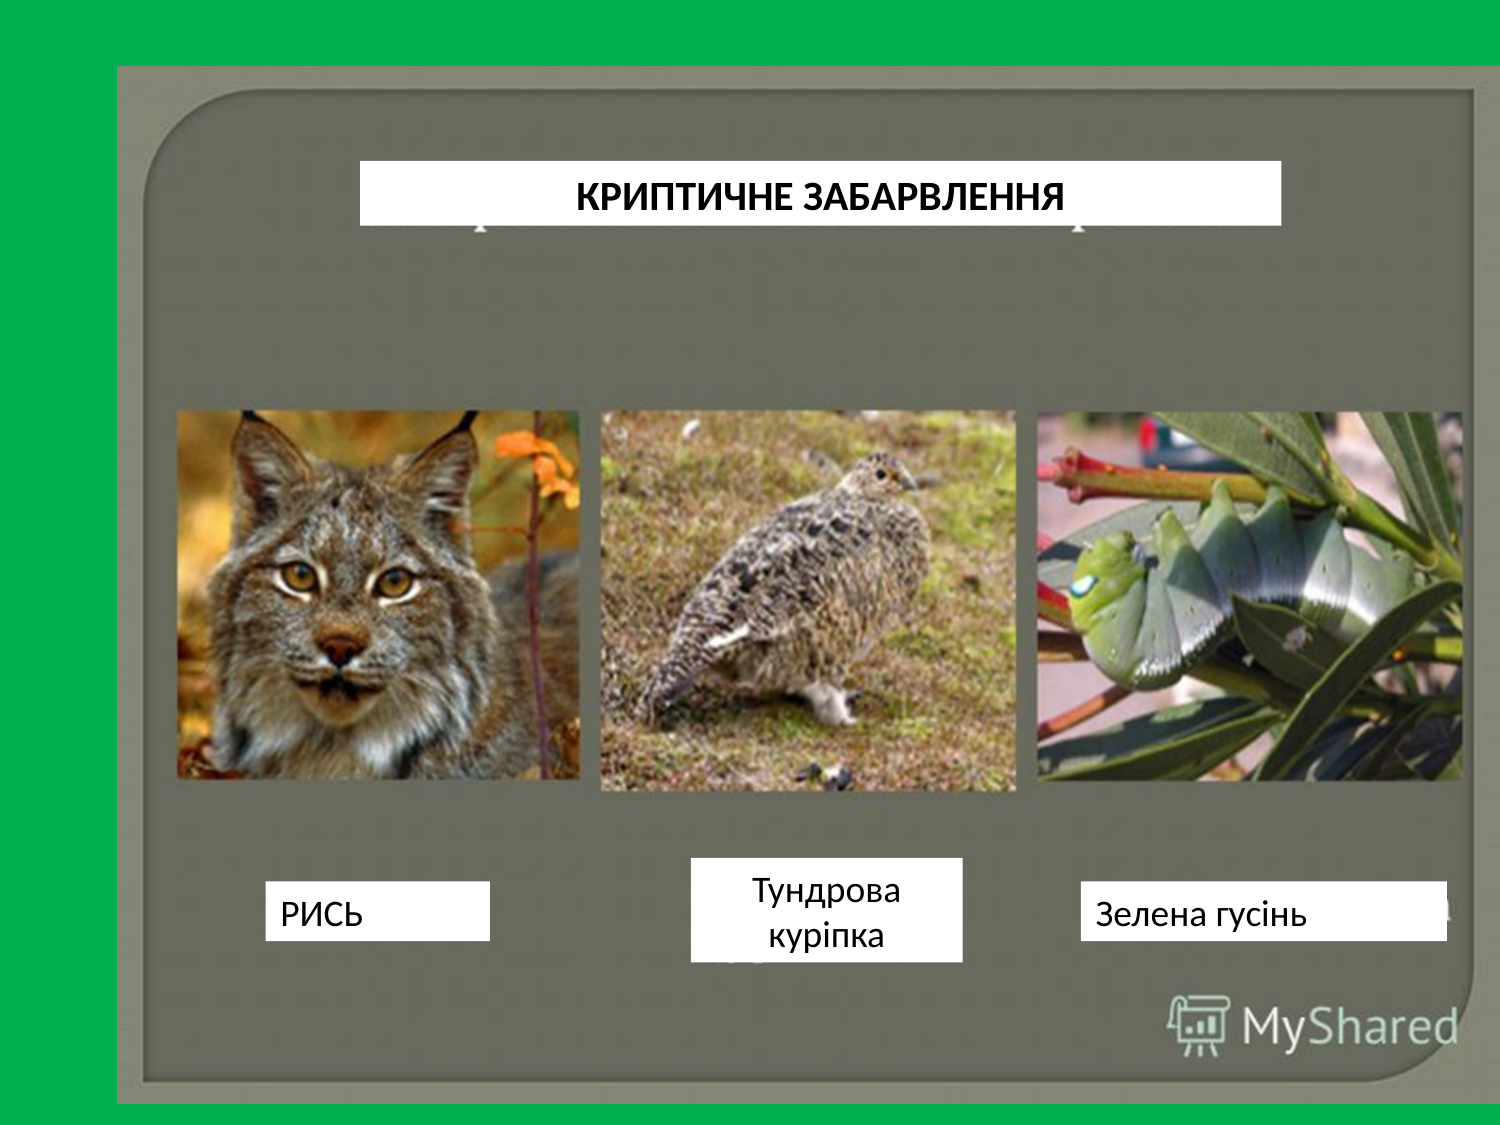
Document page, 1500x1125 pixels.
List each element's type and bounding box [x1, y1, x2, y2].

list [117, 66, 1500, 1104]
